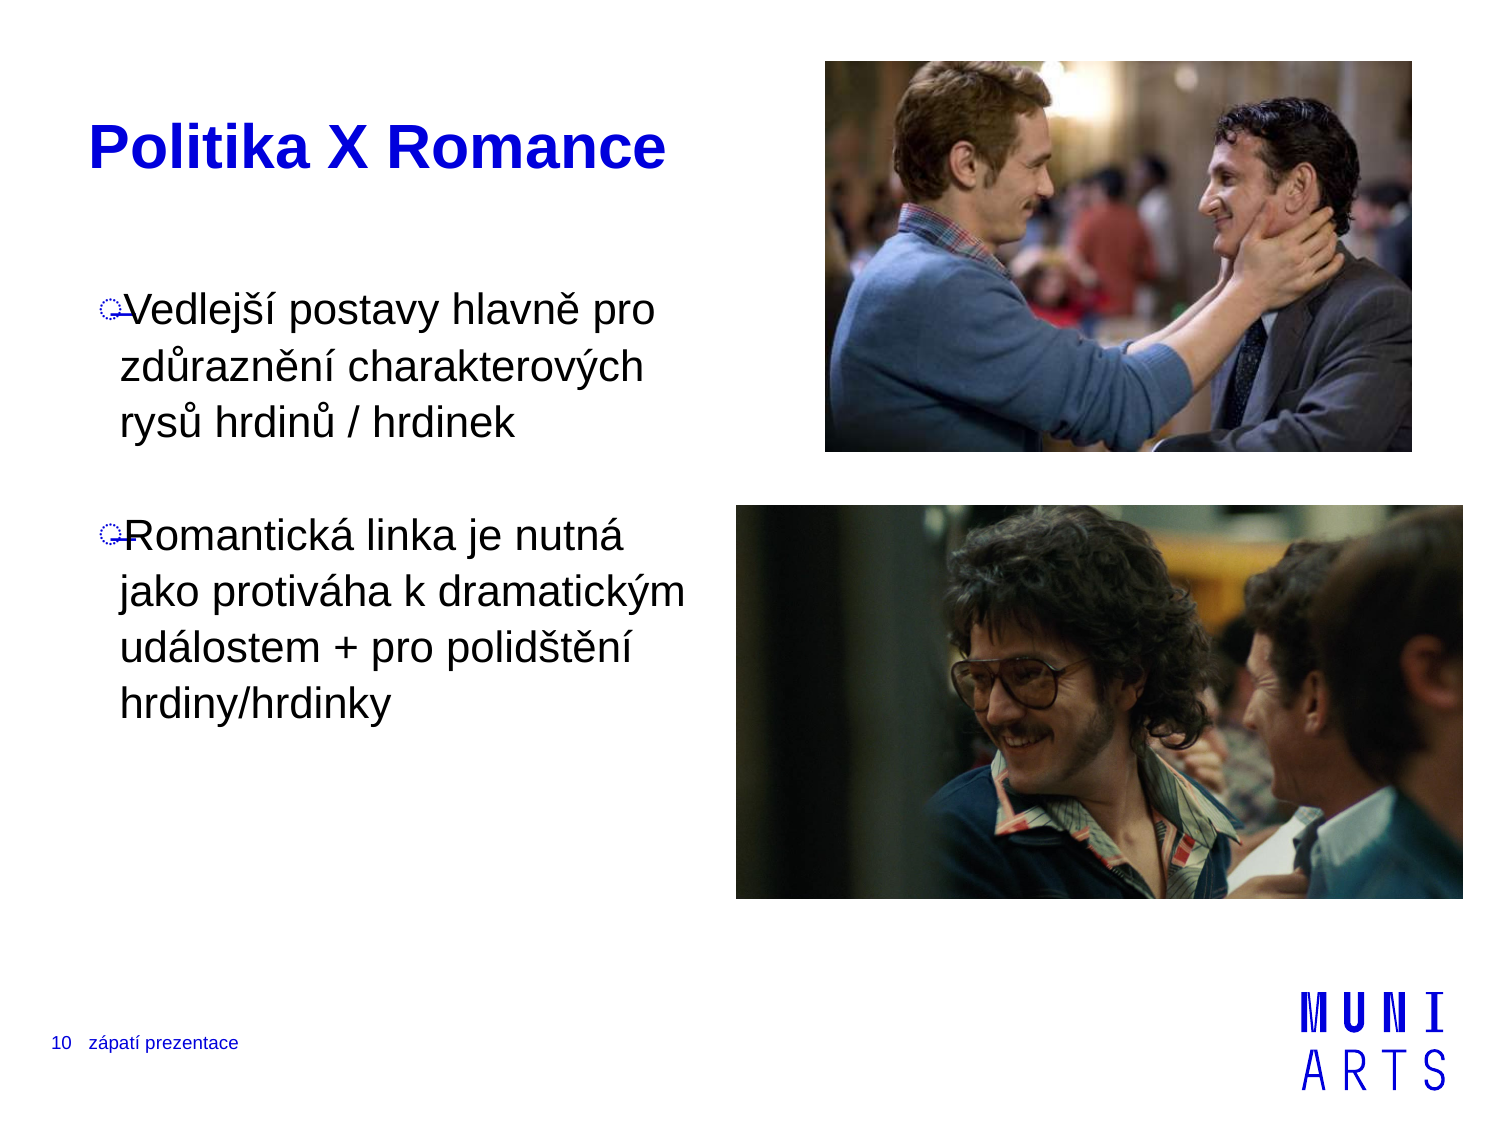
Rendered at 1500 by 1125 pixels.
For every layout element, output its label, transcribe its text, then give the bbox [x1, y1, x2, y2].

list Vedlejší postavy hlavně pro zdůraznění charakterových rysů hrdinů / hrdinek Romantická linka je nutná jako protiváha k dramatickým událostem + pro polidštění hrdiny/hrdinky [88, 277, 710, 957]
title Politika X Romance [88, 118, 820, 193]
picture [825, 61, 1412, 452]
footer zápatí prezentace [88, 1021, 1063, 1063]
picture [736, 505, 1464, 899]
slide_number 10 [50, 1021, 82, 1063]
